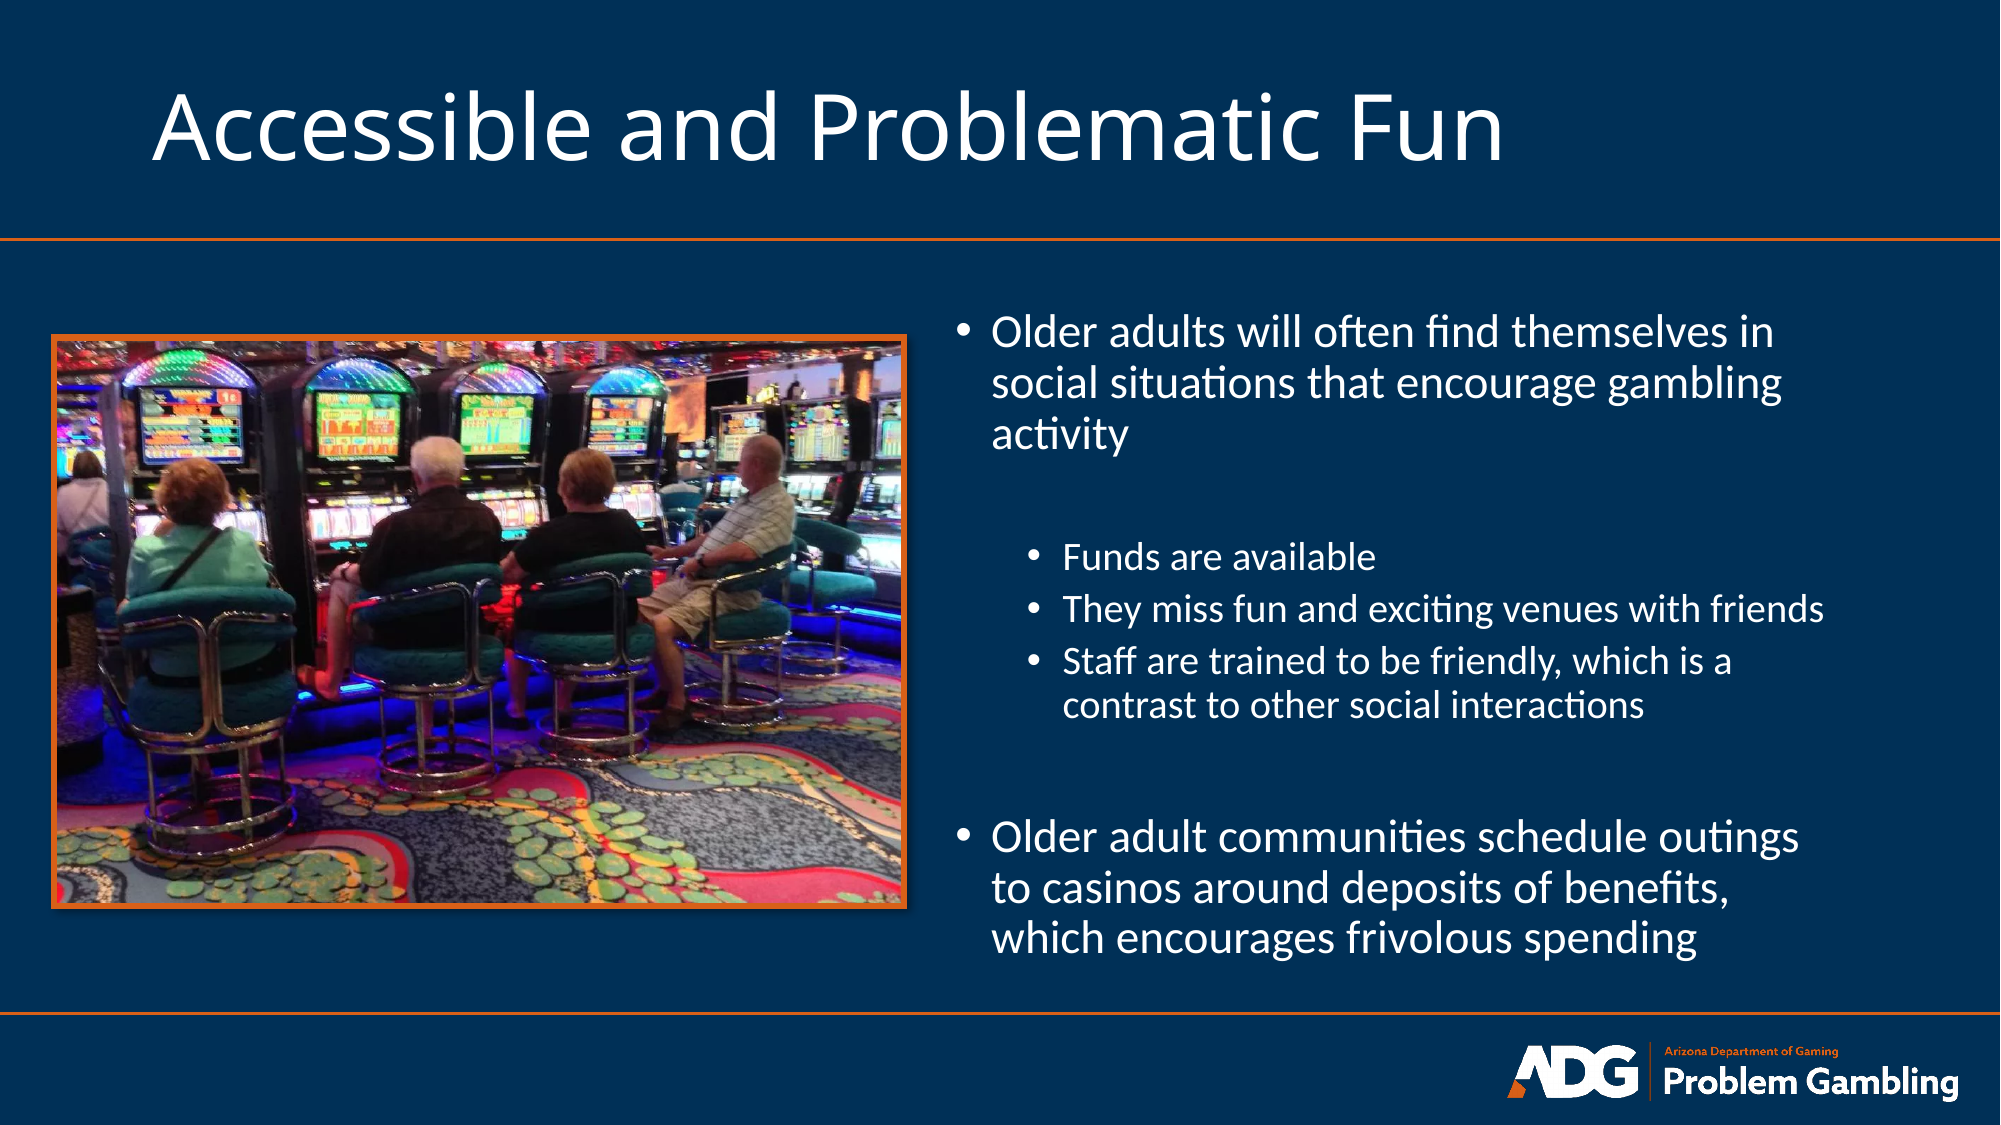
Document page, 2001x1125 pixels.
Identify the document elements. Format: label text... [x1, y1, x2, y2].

picture [57, 340, 901, 904]
title Accessible and Problematic Fun [137, 22, 1863, 240]
list Older adults will often find themselves in social situations that encourage gambling activity Funds are available They miss fun and exciting venues with friends Staff are trained to be friendly, which is a contrast to other social interactions Older adult communities schedule outings to casinos around deposits of benefits, which encourages frivolous spending [940, 299, 1863, 978]
picture [1507, 1042, 1958, 1102]
